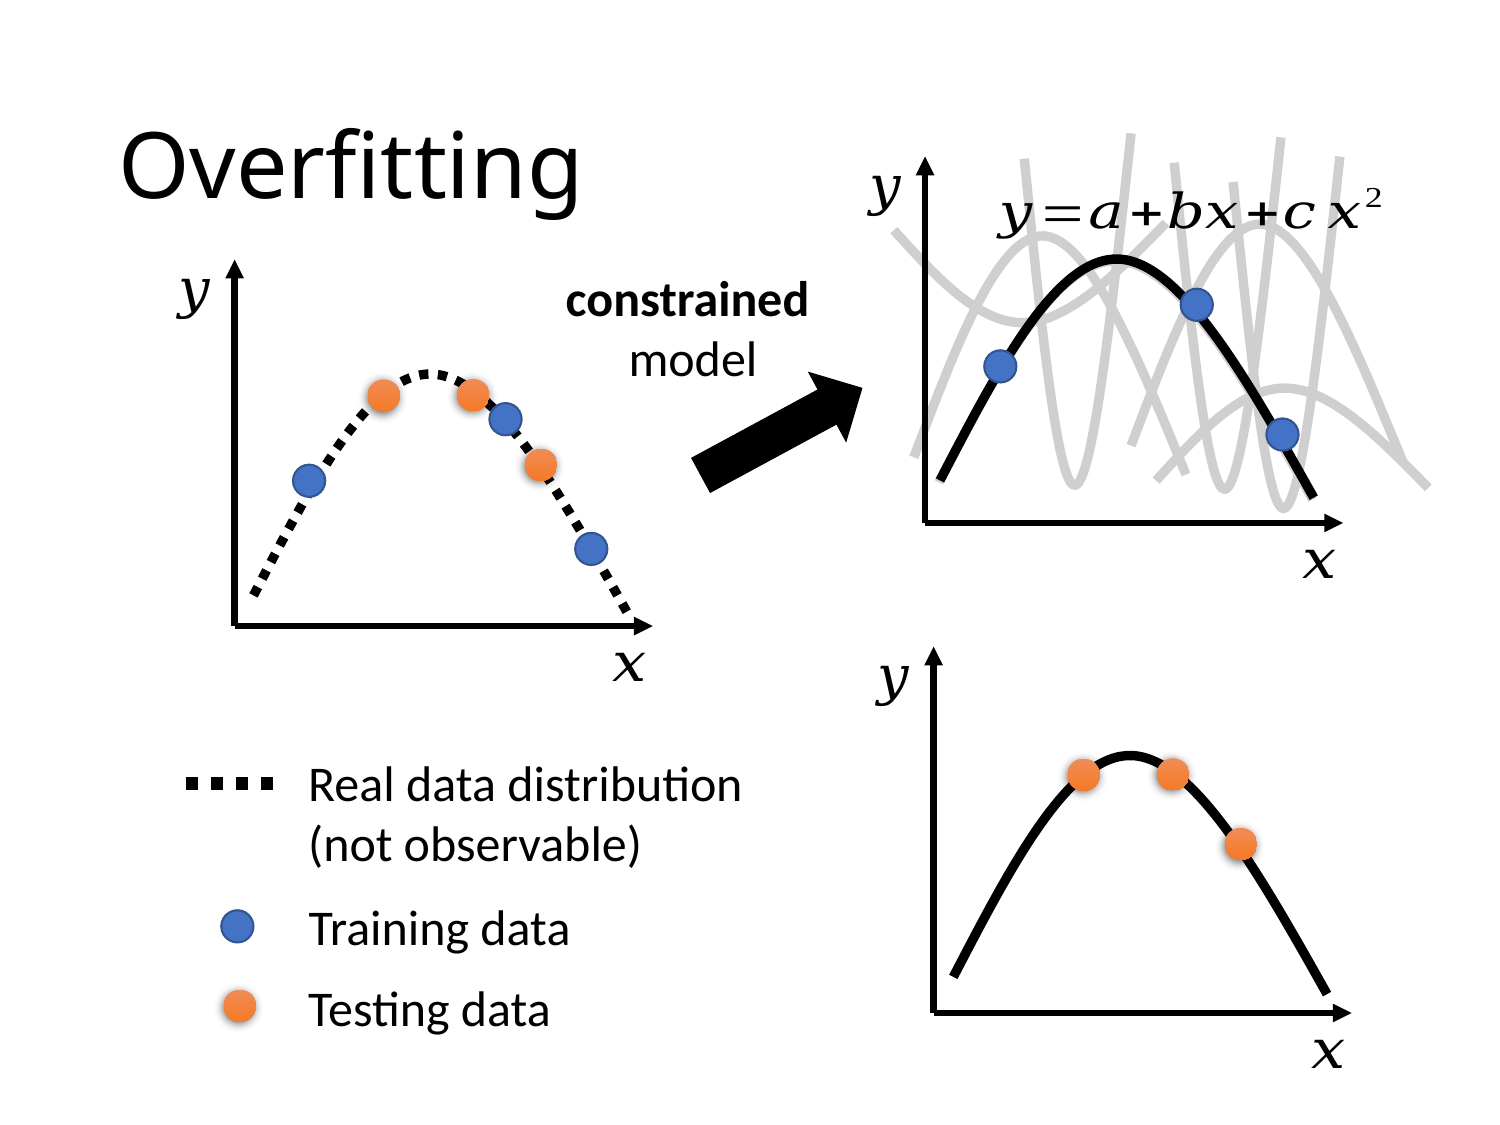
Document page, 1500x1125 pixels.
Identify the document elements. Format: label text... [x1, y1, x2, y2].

text_box [574, 531, 609, 567]
text_box [952, 754, 1328, 995]
text_box [220, 909, 255, 944]
text_box [367, 379, 400, 412]
text_box [524, 448, 558, 481]
text_box [1157, 758, 1190, 791]
text_box [223, 989, 257, 1022]
title Overfitting [103, 59, 1397, 278]
text_box [1067, 758, 1100, 791]
text_box Testing data [293, 968, 761, 1044]
text_box Real data distribution (not observable) [293, 744, 761, 879]
text_box [457, 378, 490, 412]
text_box [252, 373, 628, 613]
text_box [291, 463, 327, 498]
text_box [691, 371, 863, 494]
text_box [488, 402, 523, 437]
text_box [893, 133, 1429, 509]
text_box Training data [293, 888, 761, 963]
text_box [1224, 827, 1258, 861]
text_box constrained model [497, 259, 889, 394]
